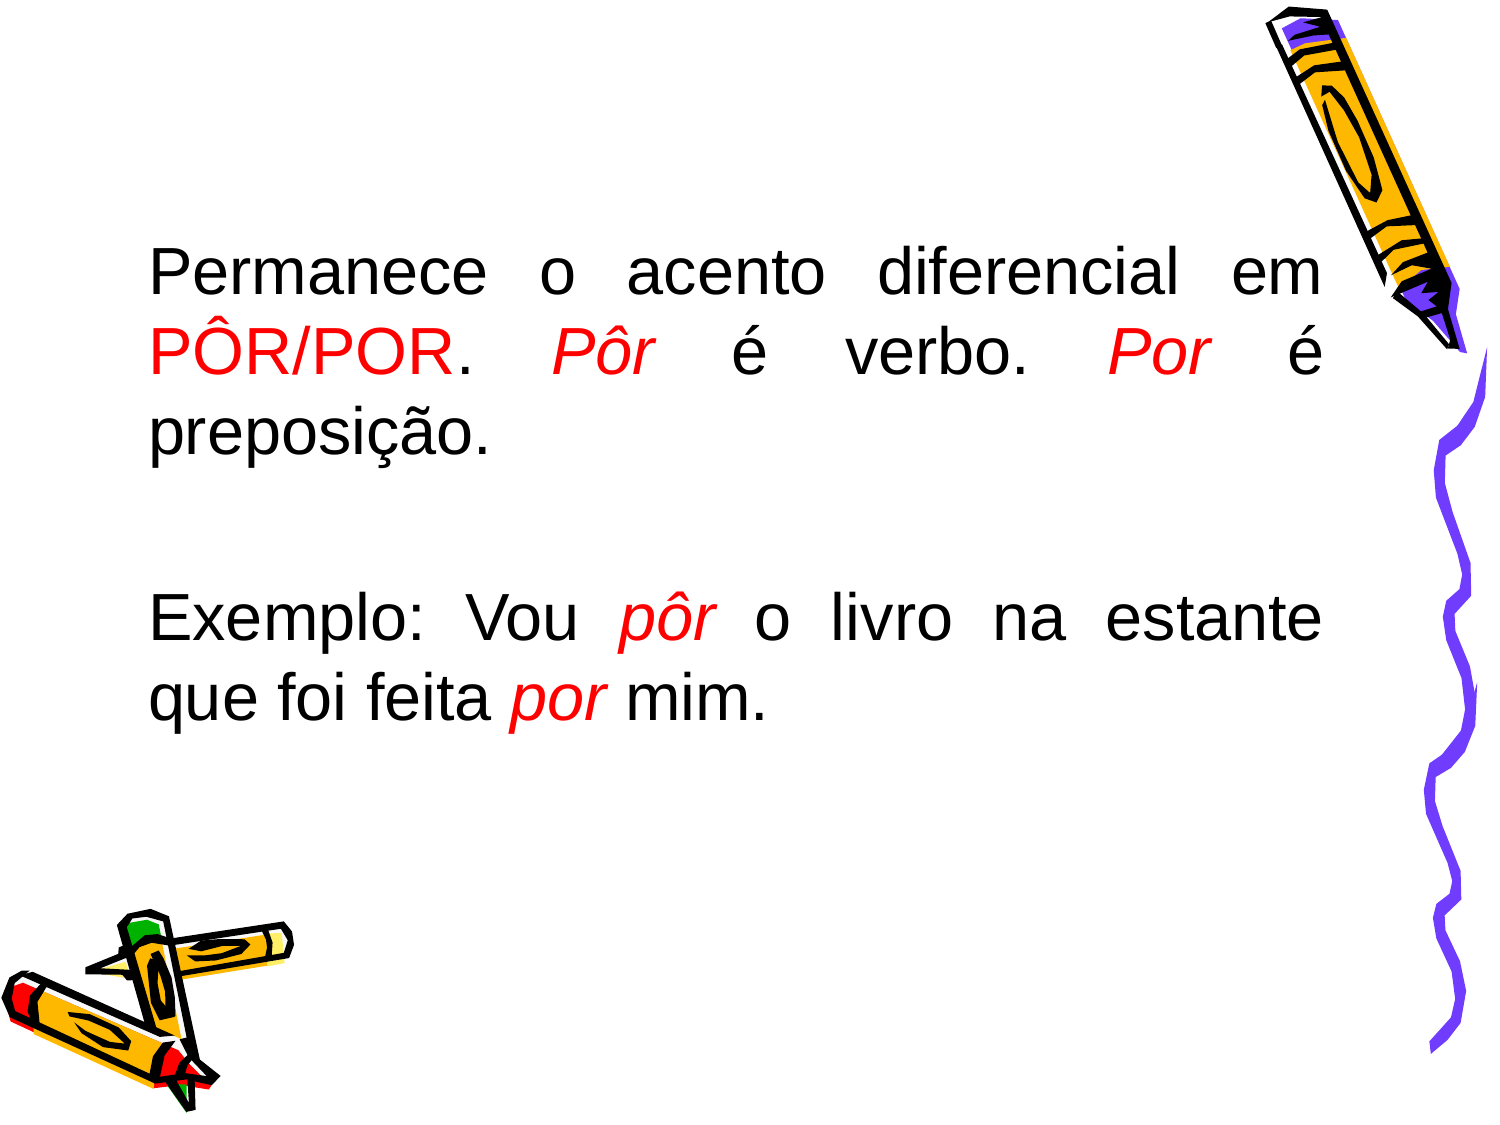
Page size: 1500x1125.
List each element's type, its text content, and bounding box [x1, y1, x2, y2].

list Permanece o acento diferencial em PÔR/POR. Pôr é verbo. Por é preposição. Exemplo: Vou pôr o livro na estante que foi feita por mim. [76, 219, 1340, 835]
